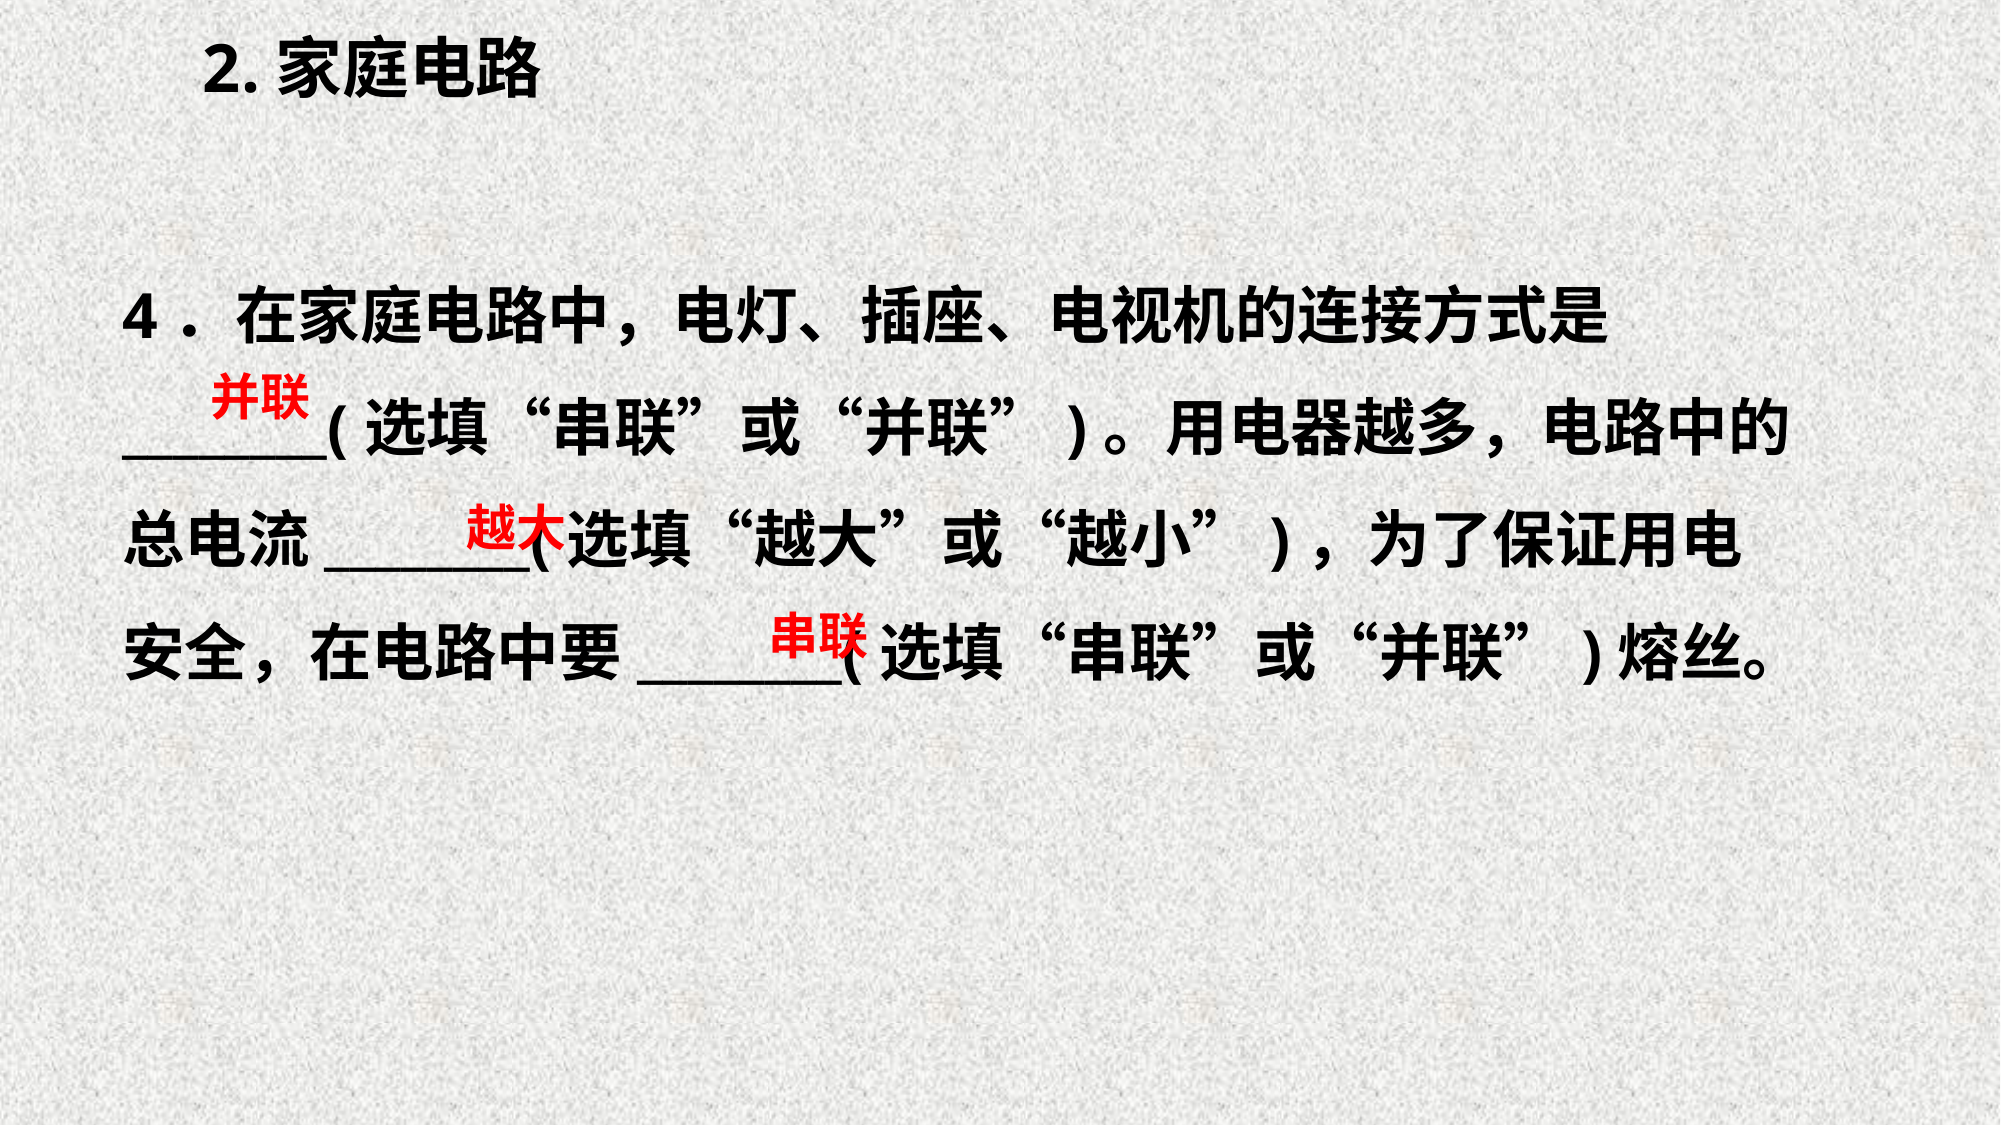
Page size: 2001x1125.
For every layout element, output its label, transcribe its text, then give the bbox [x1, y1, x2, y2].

text_box 越大 [451, 489, 581, 565]
picture [0, 0, 2001, 1125]
text_box 4．在家庭电路中，电灯、插座、电视机的连接方式是________(选填“串联”或“并联”)。用电器越多，电路中的总电流________(选填“越大”或“越小”)，为了保证用电安全，在电路中要________(选填“串联”或“并联”)熔丝。 [107, 230, 1813, 696]
text_box 并联 [195, 357, 326, 433]
text_box 串联 [753, 596, 883, 672]
text_box 2.家庭电路 [187, 18, 558, 114]
